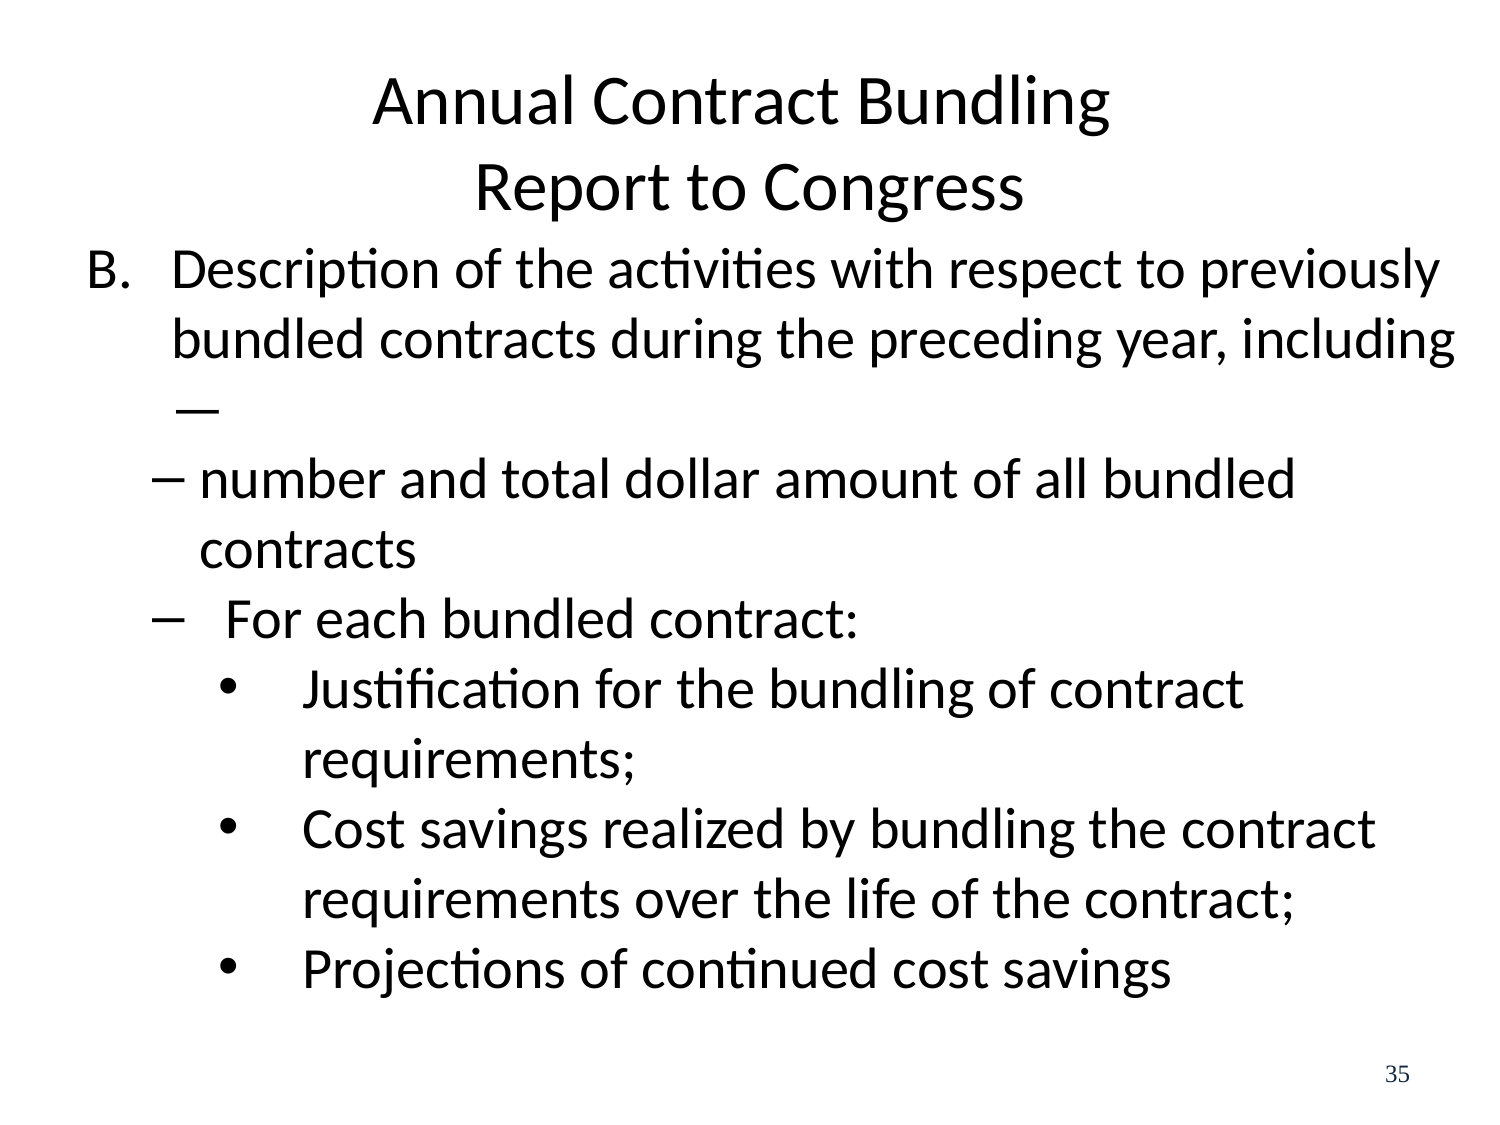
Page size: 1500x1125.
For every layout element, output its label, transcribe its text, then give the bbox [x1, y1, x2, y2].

title Annual Contract Bundling Report to Congress [75, 45, 1425, 233]
list Description of the activities with respect to previously bundled contracts during the preceding year, including— number and total dollar amount of all bundled contracts For each bundled contract: Justification for the bundling of contract requirements; Cost savings realized by bundling the contract requirements over the life of the contract; Projections of continued cost savings [62, 222, 1475, 1008]
slide_number 35 [1074, 1042, 1425, 1103]
